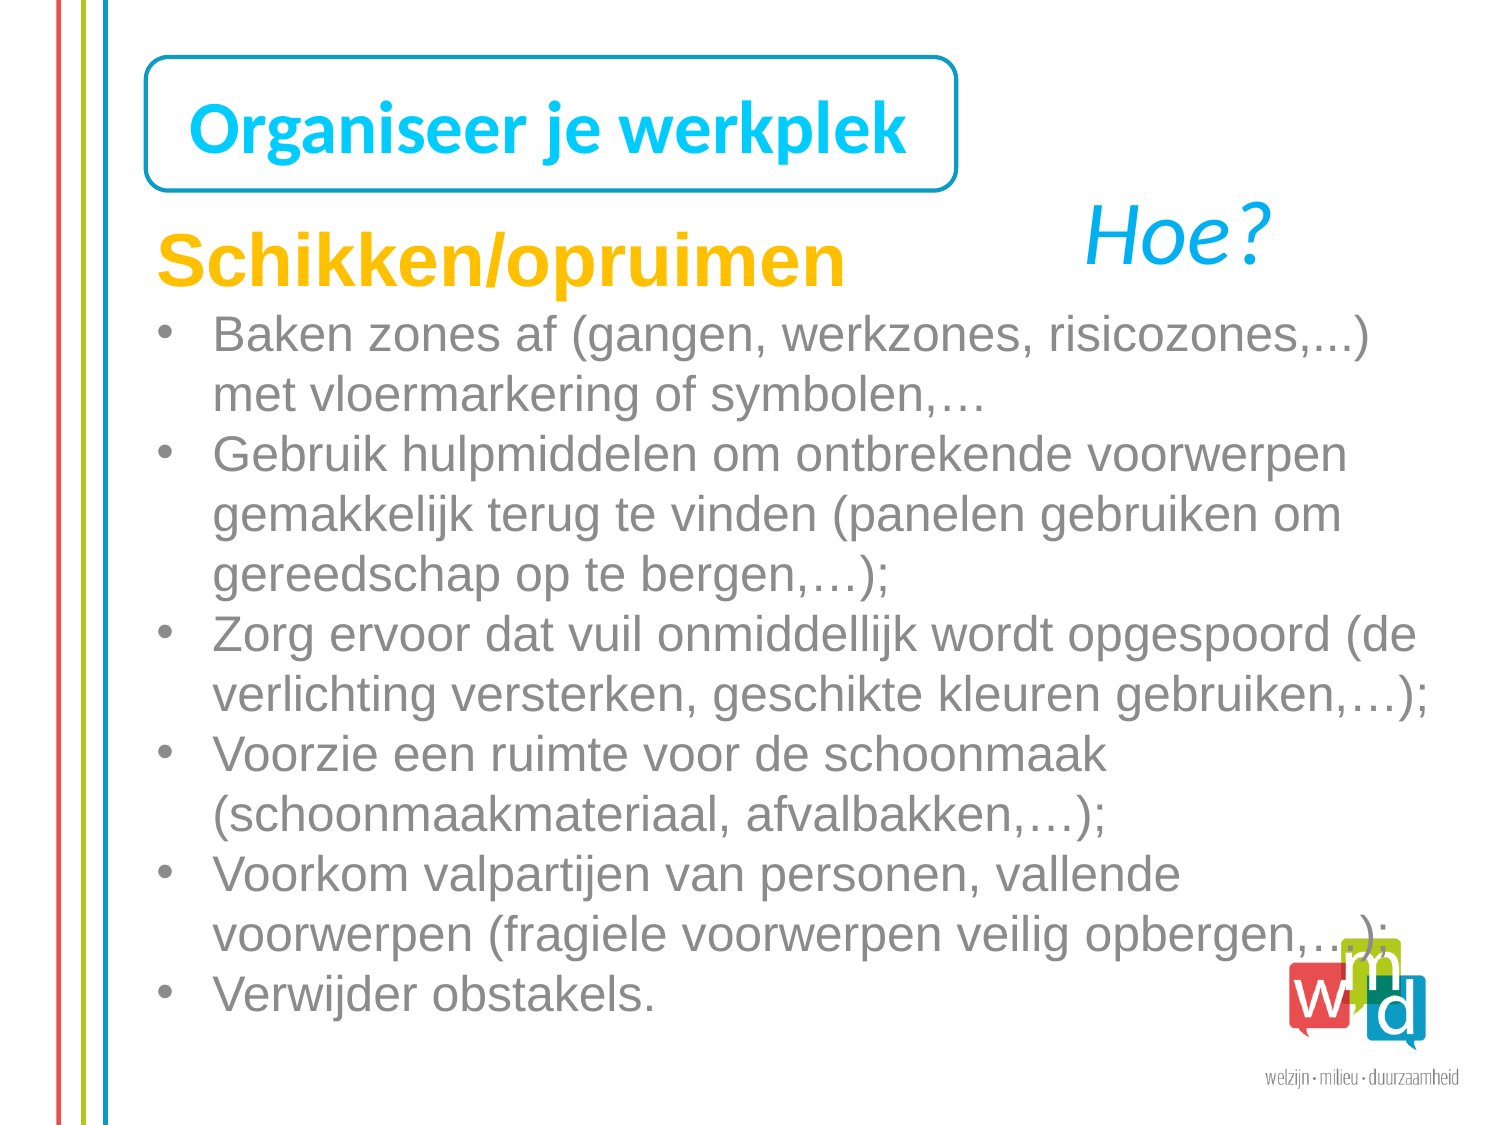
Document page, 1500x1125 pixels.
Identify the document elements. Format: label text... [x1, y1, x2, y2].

text_box [143, 54, 959, 193]
text_box Organiseer je werkplek [175, 70, 933, 176]
text_box Hoe? [1068, 165, 1341, 291]
subtitle Schikken/opruimen Baken zones af (gangen, werkzones, risicozones,...) met vloermarkering of symbolen,… Gebruik hulpmiddelen om ontbrekende voorwerpen gemakkelijk terug te vinden (panelen gebruiken om gereedschap op te bergen,…); Zorg ervoor dat vuil onmiddellijk wordt opgespoord (de verlichting versterken, geschikte kleuren gebruiken,…); Voorzie een ruimte voor de schoonmaak (schoonmaakmateriaal, afvalbakken,…); Voorkom valpartijen van personen, vallende voorwerpen (fragiele voorwerpen veilig opbergen,…); Verwijder obstakels. [141, 203, 1465, 1094]
